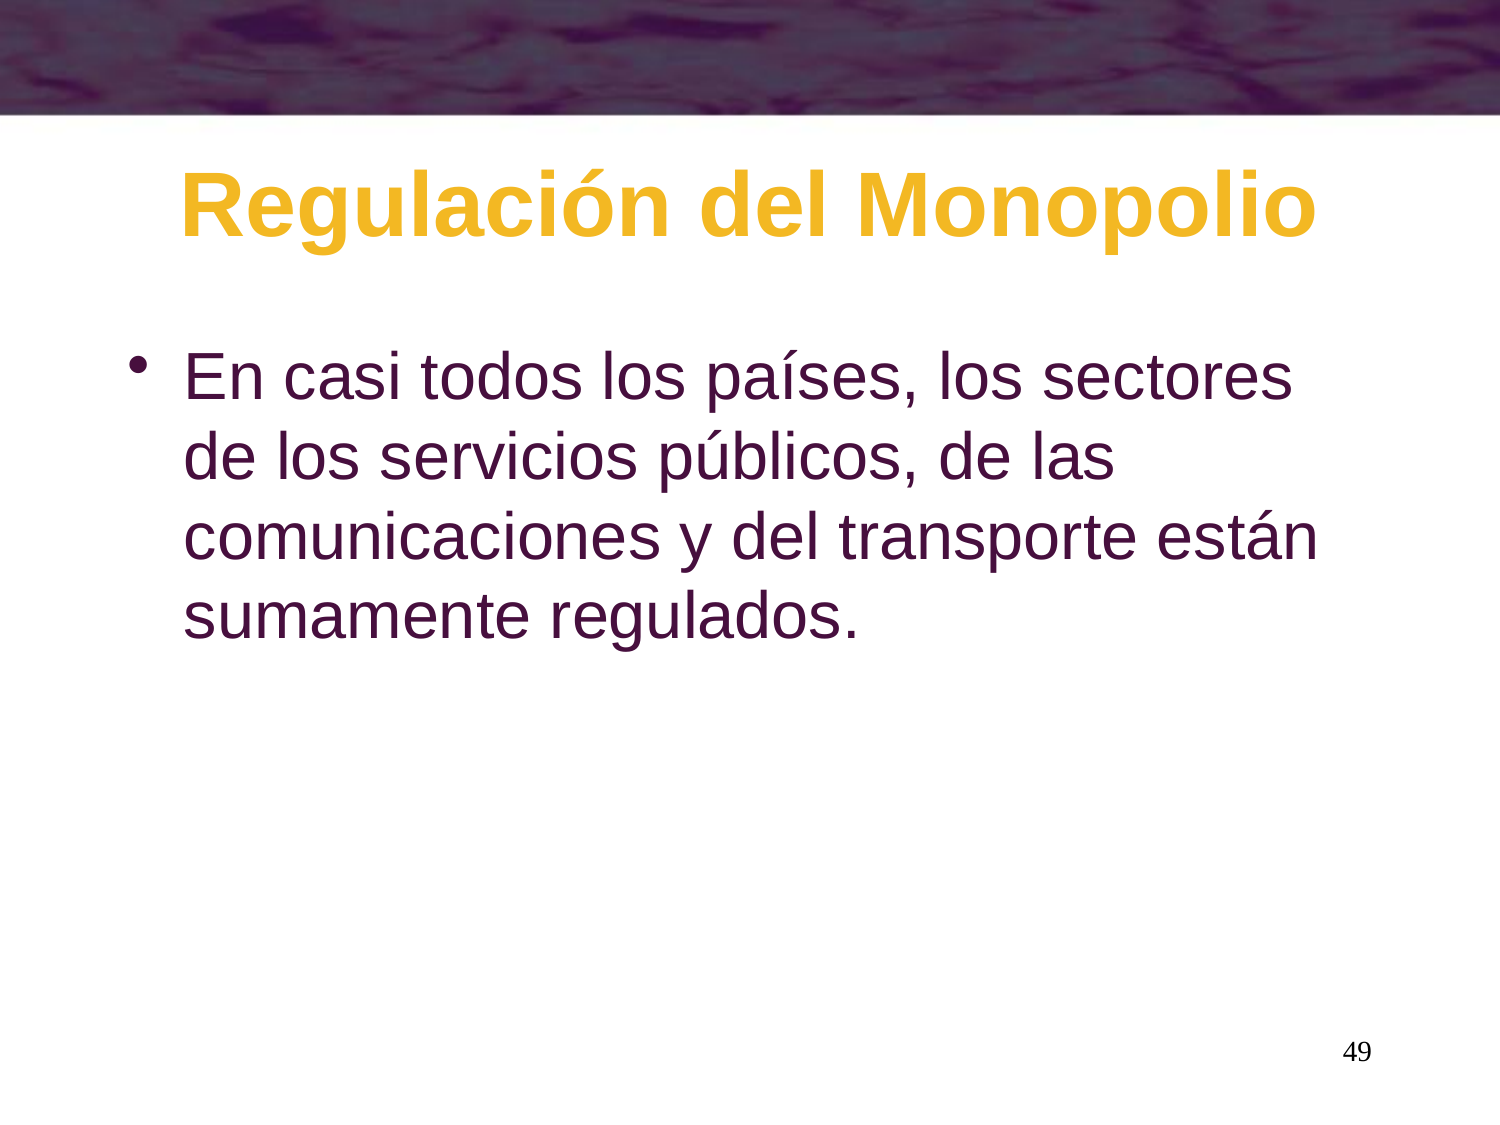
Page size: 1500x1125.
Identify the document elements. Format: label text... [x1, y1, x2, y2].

list En casi todos los países, los sectores de los servicios públicos, de las comunicaciones y del transporte están sumamente regulados. [112, 324, 1388, 1000]
slide_number 49 [1074, 1025, 1388, 1100]
title Regulación del Monopolio [112, 137, 1388, 263]
picture [0, 0, 1500, 1125]
